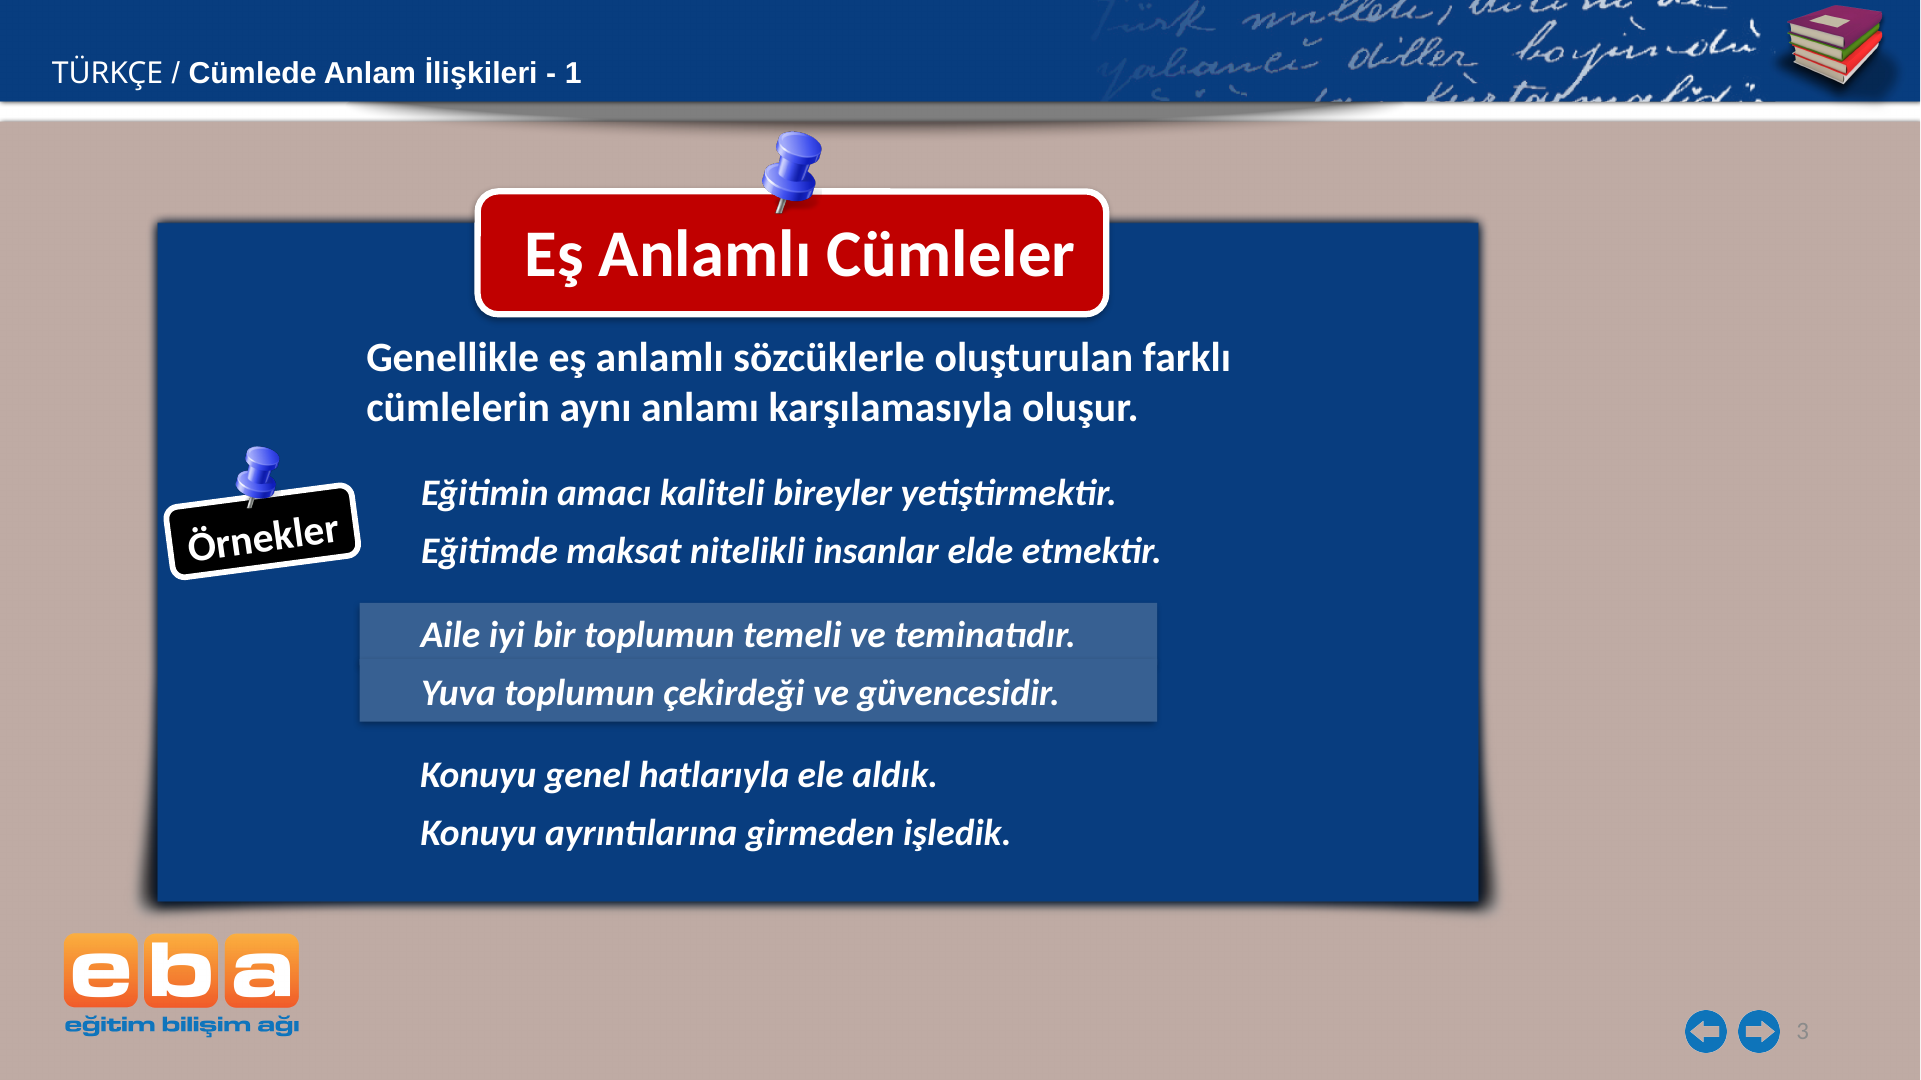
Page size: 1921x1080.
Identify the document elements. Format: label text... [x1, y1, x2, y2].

text_box TÜRKÇE / Cümlede Anlam İlişkileri - 1 [37, 39, 1727, 180]
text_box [145, 446, 381, 569]
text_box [273, 131, 1328, 315]
picture [0, 0, 1921, 1080]
slide_number 3 [1376, 1000, 1824, 1059]
